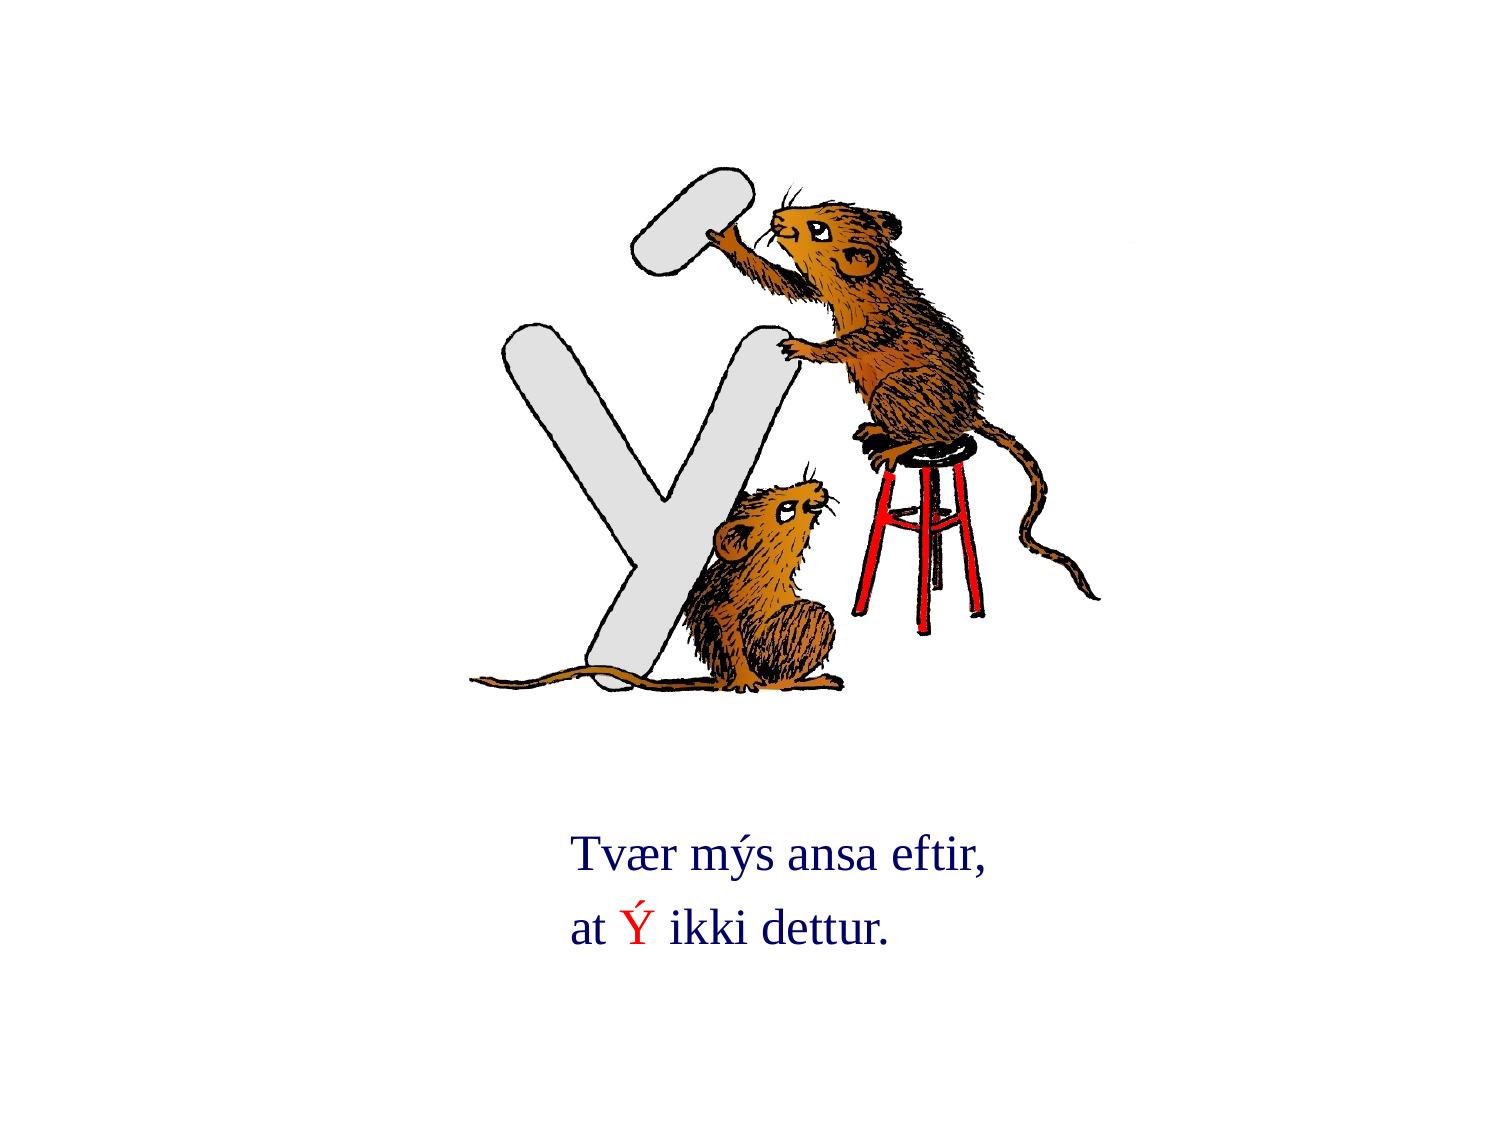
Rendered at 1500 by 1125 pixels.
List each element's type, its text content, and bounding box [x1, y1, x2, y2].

picture [424, 99, 1138, 741]
list Tvær mýs ansa eftir, at Ý ikki dettur. [561, 811, 1151, 963]
